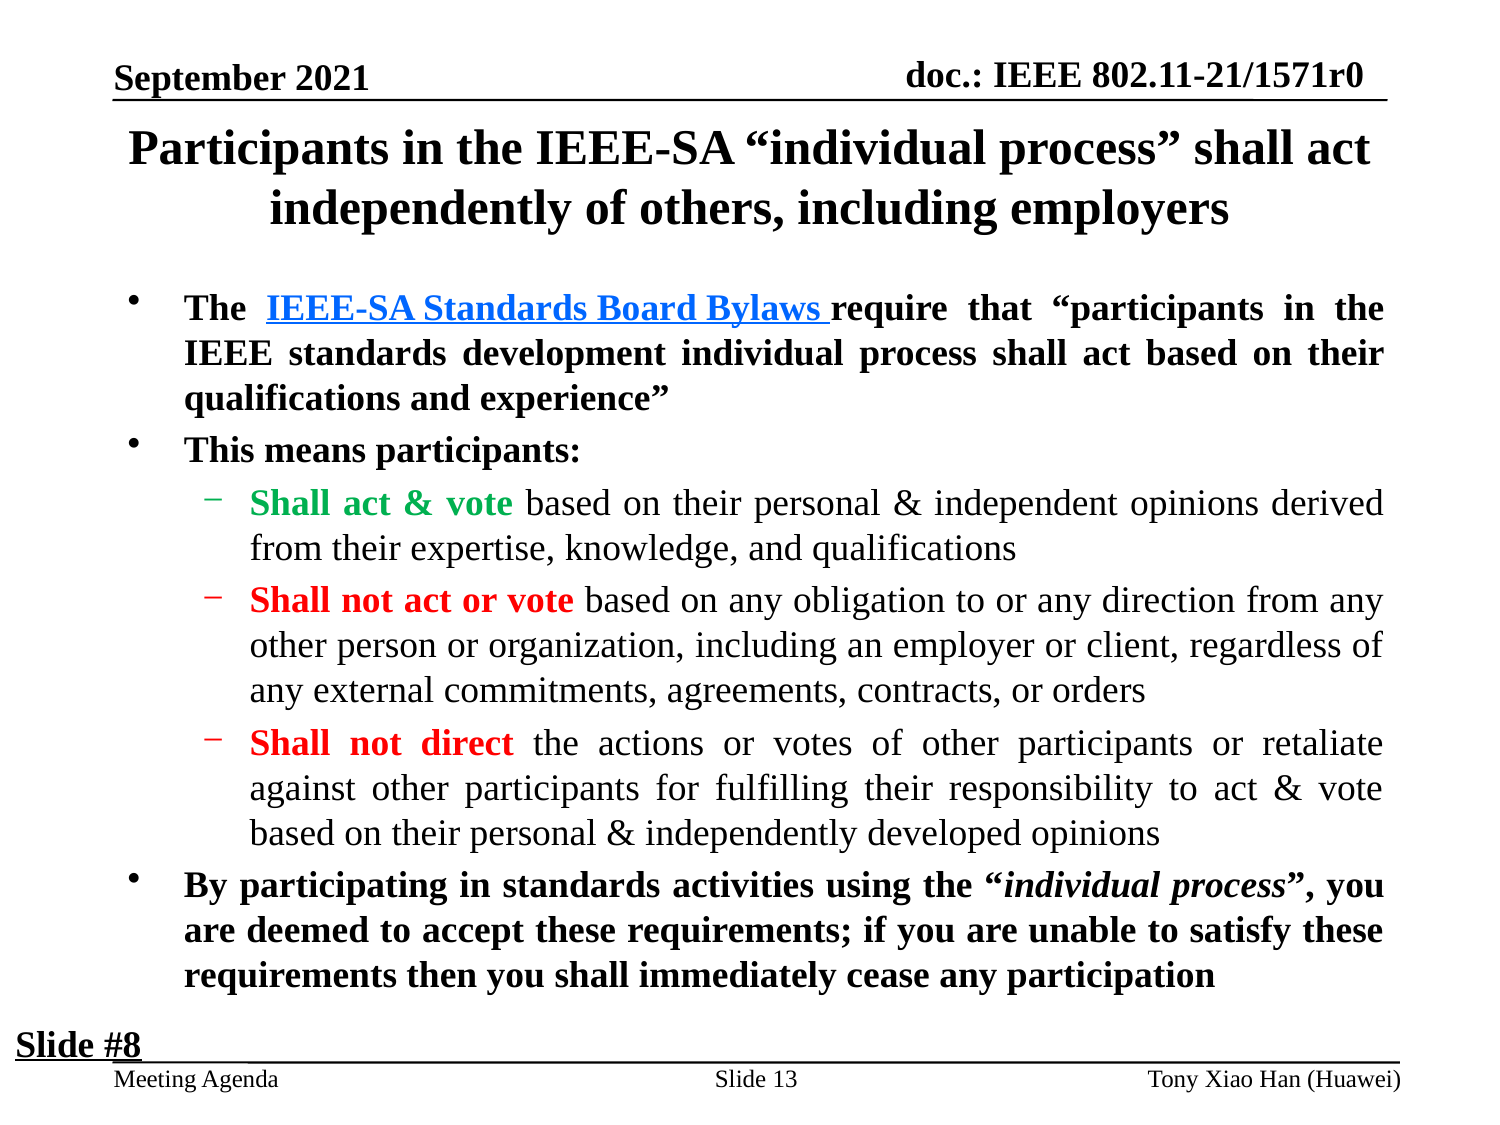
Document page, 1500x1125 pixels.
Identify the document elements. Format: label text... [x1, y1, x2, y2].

footer Tony Xiao Han (Huawei) [987, 1061, 1402, 1093]
slide_number Slide 13 [712, 1061, 800, 1093]
text_box Participants in the IEEE-SA “individual process” shall act independently of others, including employers [112, 87, 1388, 263]
text_box Slide #8 [0, 1012, 157, 1073]
list The IEEE-SA Standards Board Bylaws require that “participants in the IEEE standards development individual process shall act based on their qualifications and experience” This means participants: Shall act & vote based on their personal & independent opinions derived from their expertise, knowledge, and qualifications Shall not act or vote based on any obligation to or any direction from any other person or organization, including an employer or client, regardless of any external commitments, agreements, contracts, or orders Shall not direct the actions or votes of other participants or retaliate against other participants for fulfilling their responsibility to act & vote based on their personal & independently developed opinions By participating in standards activities using the “individual process”, you are deemed to accept these requirements; if you are unable to satisfy these requirements then you shall immediately cease any participation [112, 275, 1400, 1038]
